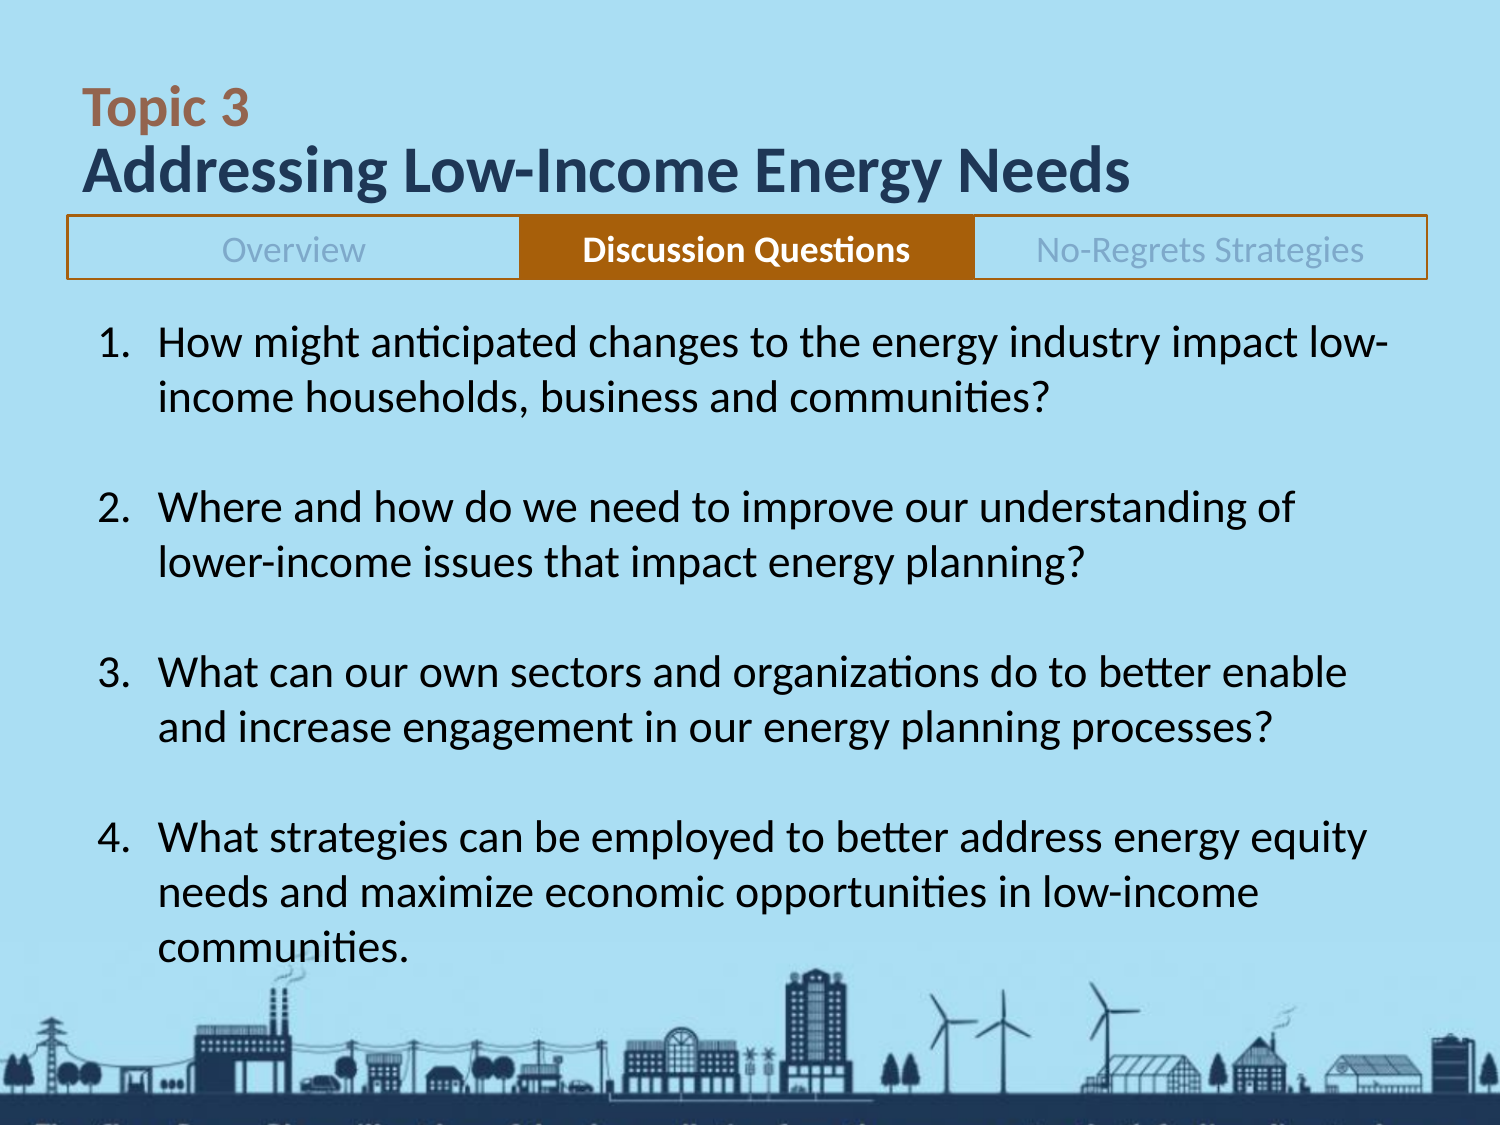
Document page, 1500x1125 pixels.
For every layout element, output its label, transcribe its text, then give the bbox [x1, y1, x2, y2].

text_box No-Regrets Strategies [974, 215, 1428, 280]
text_box Overview [67, 215, 520, 280]
text_box How might anticipated changes to the energy industry impact low-income households, business and communities? Where and how do we need to improve our understanding of lower-income issues that impact energy planning? What can our own sectors and organizations do to better enable and increase engagement in our energy planning processes? What strategies can be employed to better address energy equity needs and maximize economic opportunities in low-income communities. [67, 297, 1427, 923]
picture [0, 942, 1500, 1125]
title Topic 3 Addressing Low-Income Energy Needs [67, 63, 1433, 302]
text_box Discussion Questions [520, 215, 974, 280]
